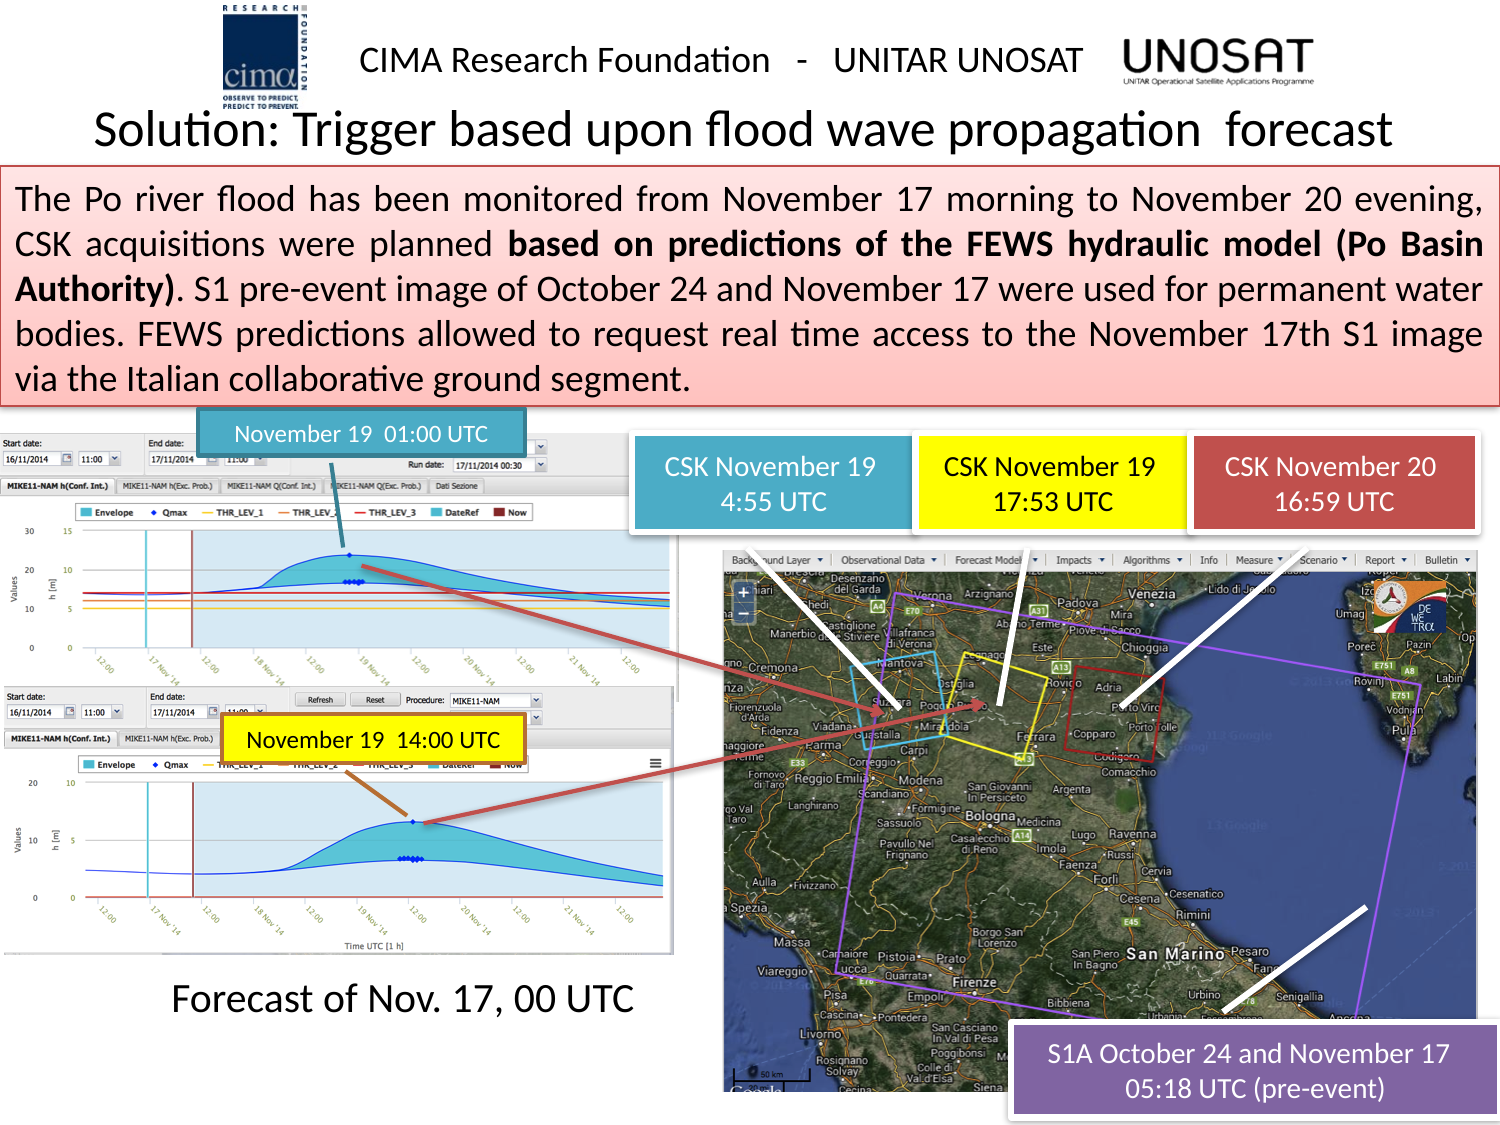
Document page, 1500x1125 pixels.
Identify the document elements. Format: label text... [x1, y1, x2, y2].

text_box November 19 01:00 UTC [196, 407, 527, 431]
picture [1111, 28, 1328, 97]
text_box CSK November 19 4:55 UTC [629, 430, 911, 535]
text_box Forecast of Nov. 17, 00 UTC [156, 963, 650, 1029]
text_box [361, 565, 886, 701]
text_box CSK November 20 16:59 UTC [1187, 430, 1481, 535]
text_box S1A October 24 and November 17 05:18 UTC (pre-event) [1008, 1019, 1500, 1121]
text_box CSK November 19 17:53 UTC [912, 430, 1186, 535]
title Solution: Trigger based upon flood wave propagation forecast [69, 85, 1420, 167]
picture [223, 5, 307, 85]
picture [722, 550, 1478, 1093]
picture [0, 432, 679, 955]
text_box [423, 702, 986, 824]
text_box The Po river flood has been monitored from November 17 morning to November 20 evening, CSK acquisitions were planned based on predictions of the FEWS hydraulic model (Po Basin Authority). S1 pre-event image of October 24 and November 17 were used for permanent water bodies. FEWS predictions allowed to request real time access to the November 17th S1 image via the Italian collaborative ground segment. [0, 165, 1500, 407]
